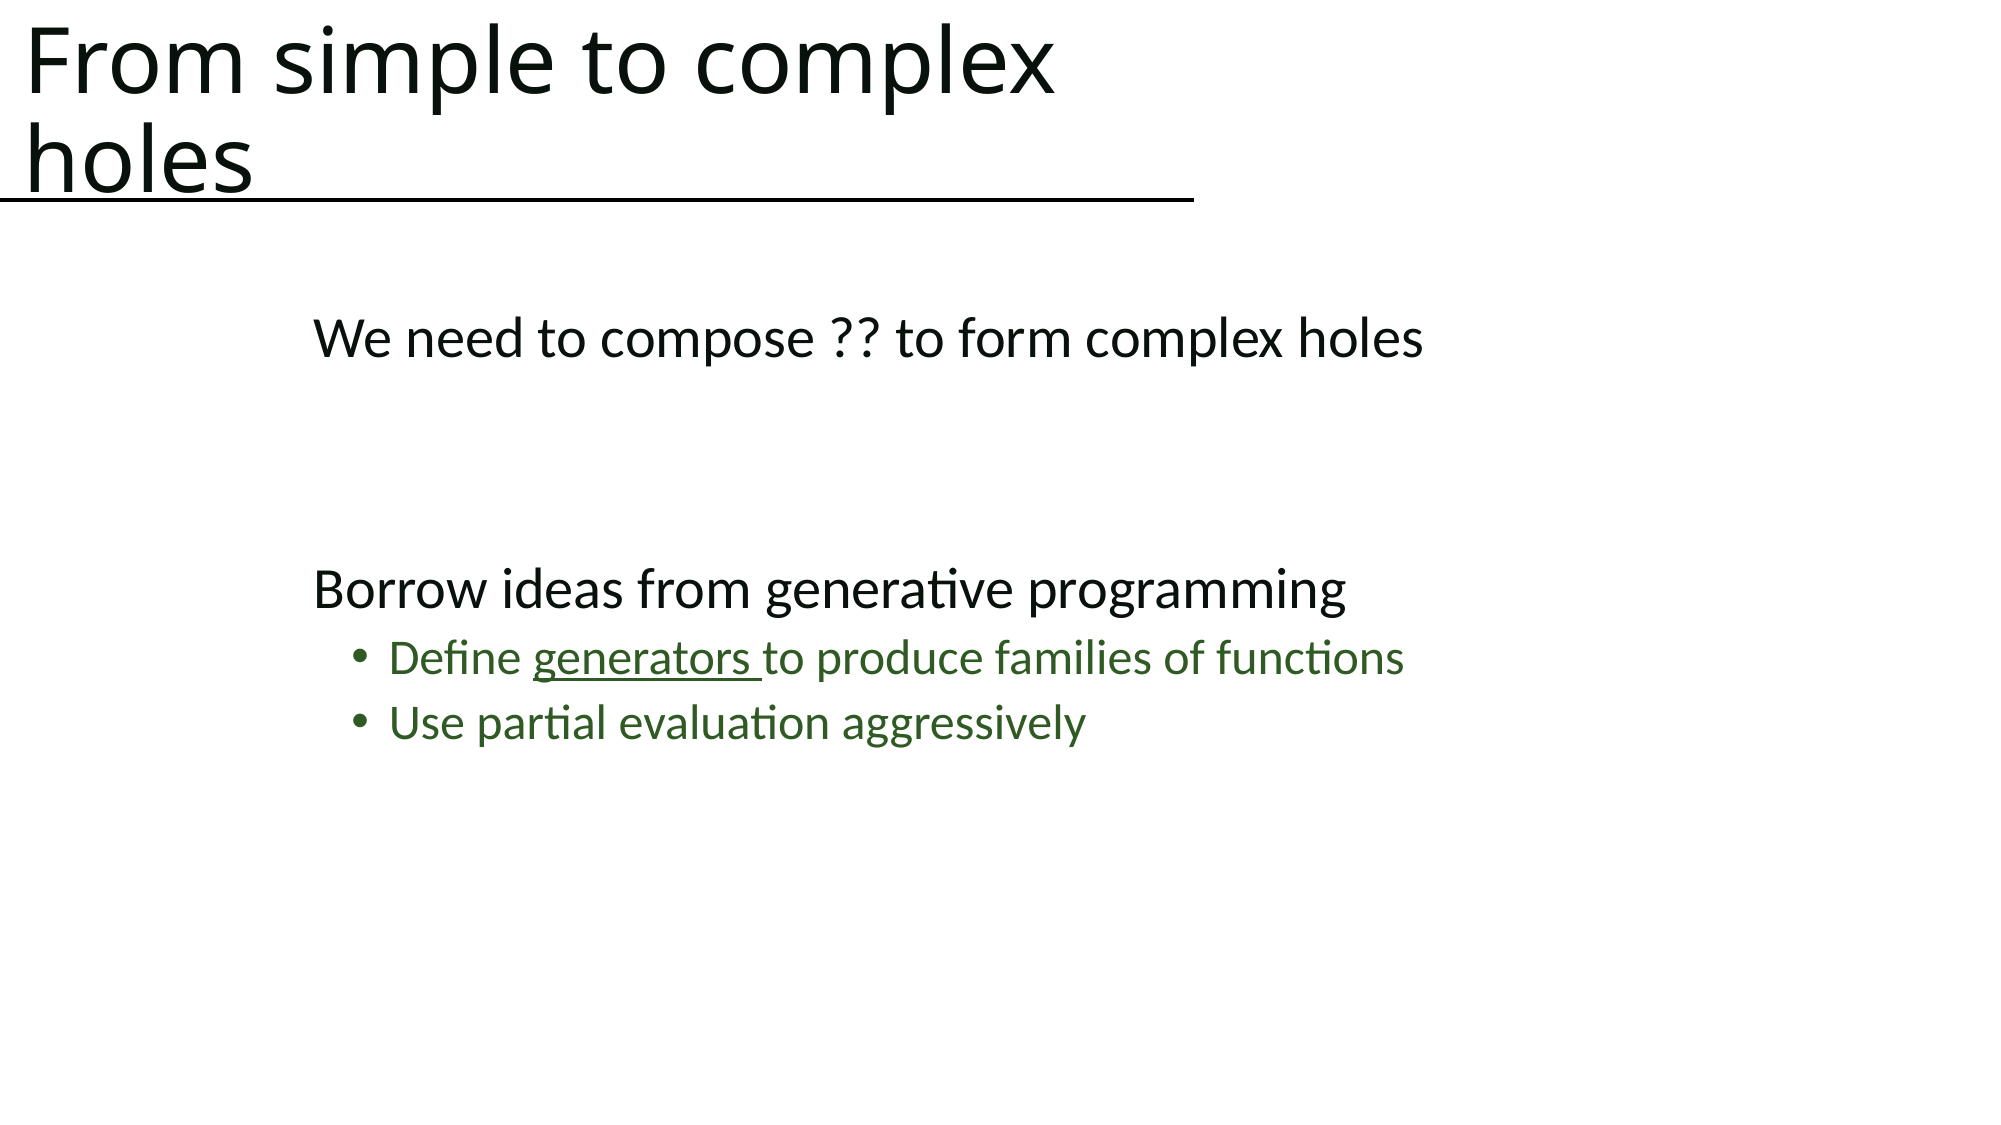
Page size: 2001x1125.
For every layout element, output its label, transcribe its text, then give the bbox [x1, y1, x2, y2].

title From simple to complex holes [8, 4, 1136, 223]
list We need to compose ?? to form complex holes Borrow ideas from generative programming Define generators to produce families of functions Use partial evaluation aggressively [261, 299, 1863, 1014]
